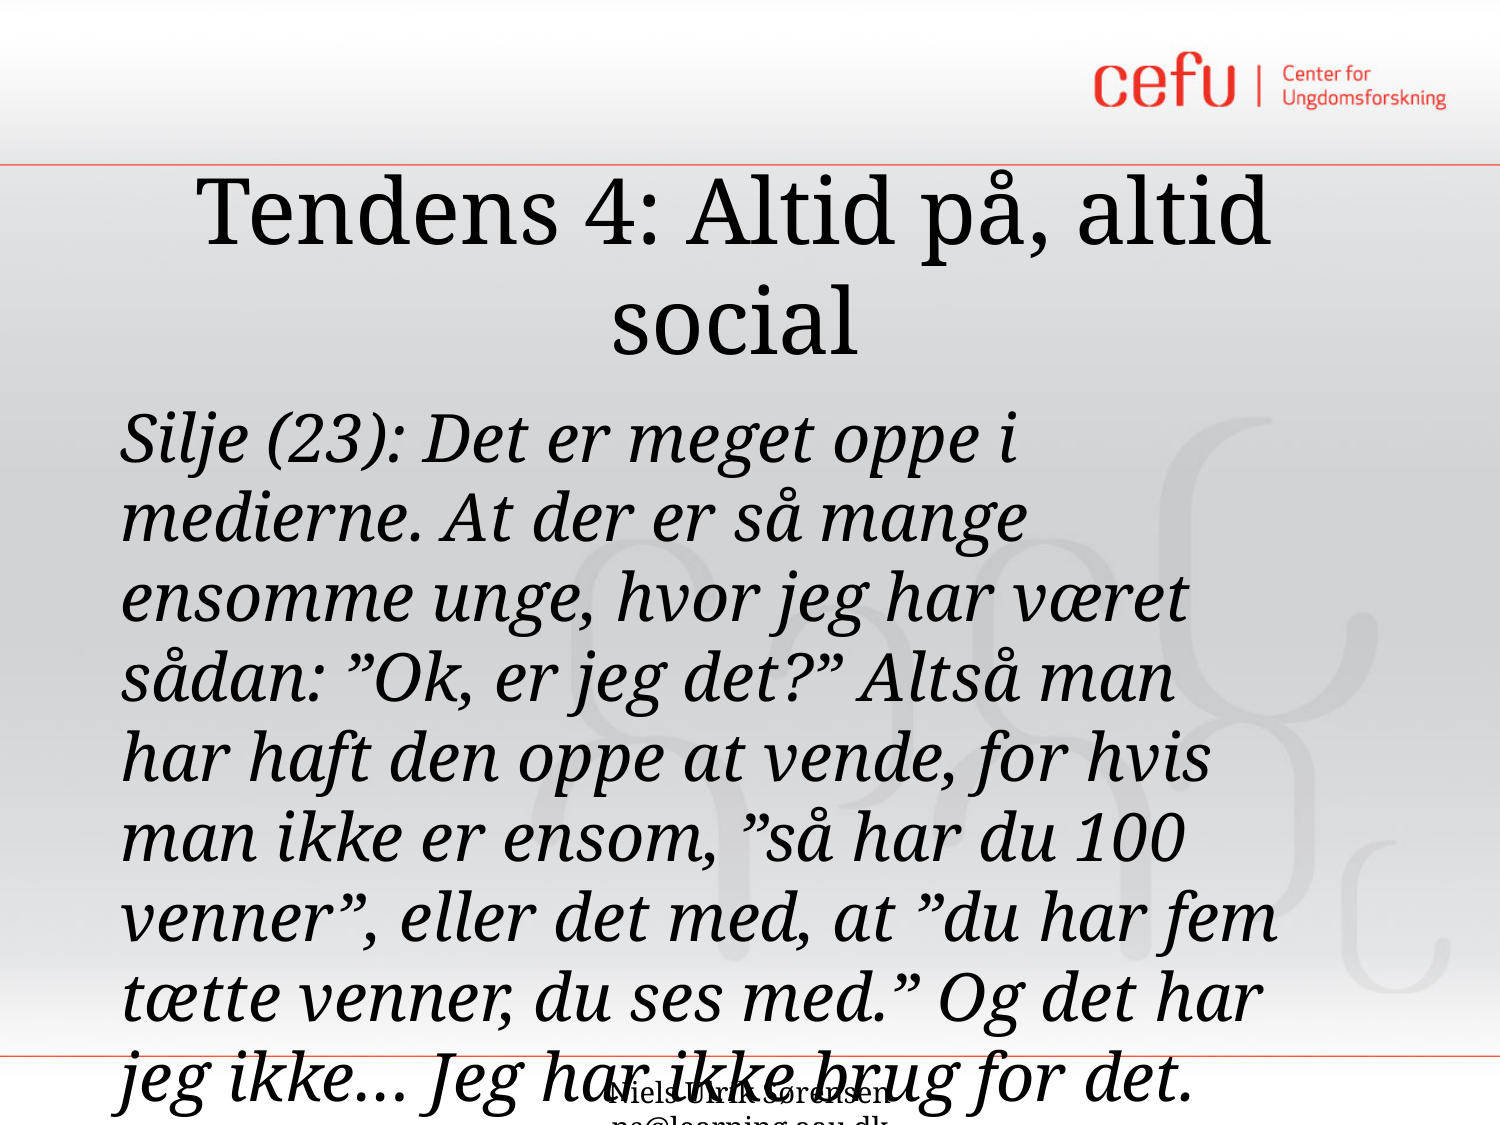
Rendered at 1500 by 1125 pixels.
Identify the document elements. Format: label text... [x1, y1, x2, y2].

footer Niels Ulrik Sørensen ns@learning.aau.dk [512, 1066, 988, 1114]
title Tendens 4: Altid på, altid social [105, 210, 1365, 315]
list Silje (23): Det er meget oppe i medierne. At der er så mange ensomme unge, hvor jeg har været sådan: ”Ok, er jeg det?” Altså man har haft den oppe at vende, for hvis man ikke er ensom, ”så har du 100 venner”, eller det med, at ”du har fem tætte venner, du ses med.” Og det har jeg ikke… Jeg har ikke brug for det. [105, 314, 1318, 1001]
picture [0, 0, 1500, 1125]
